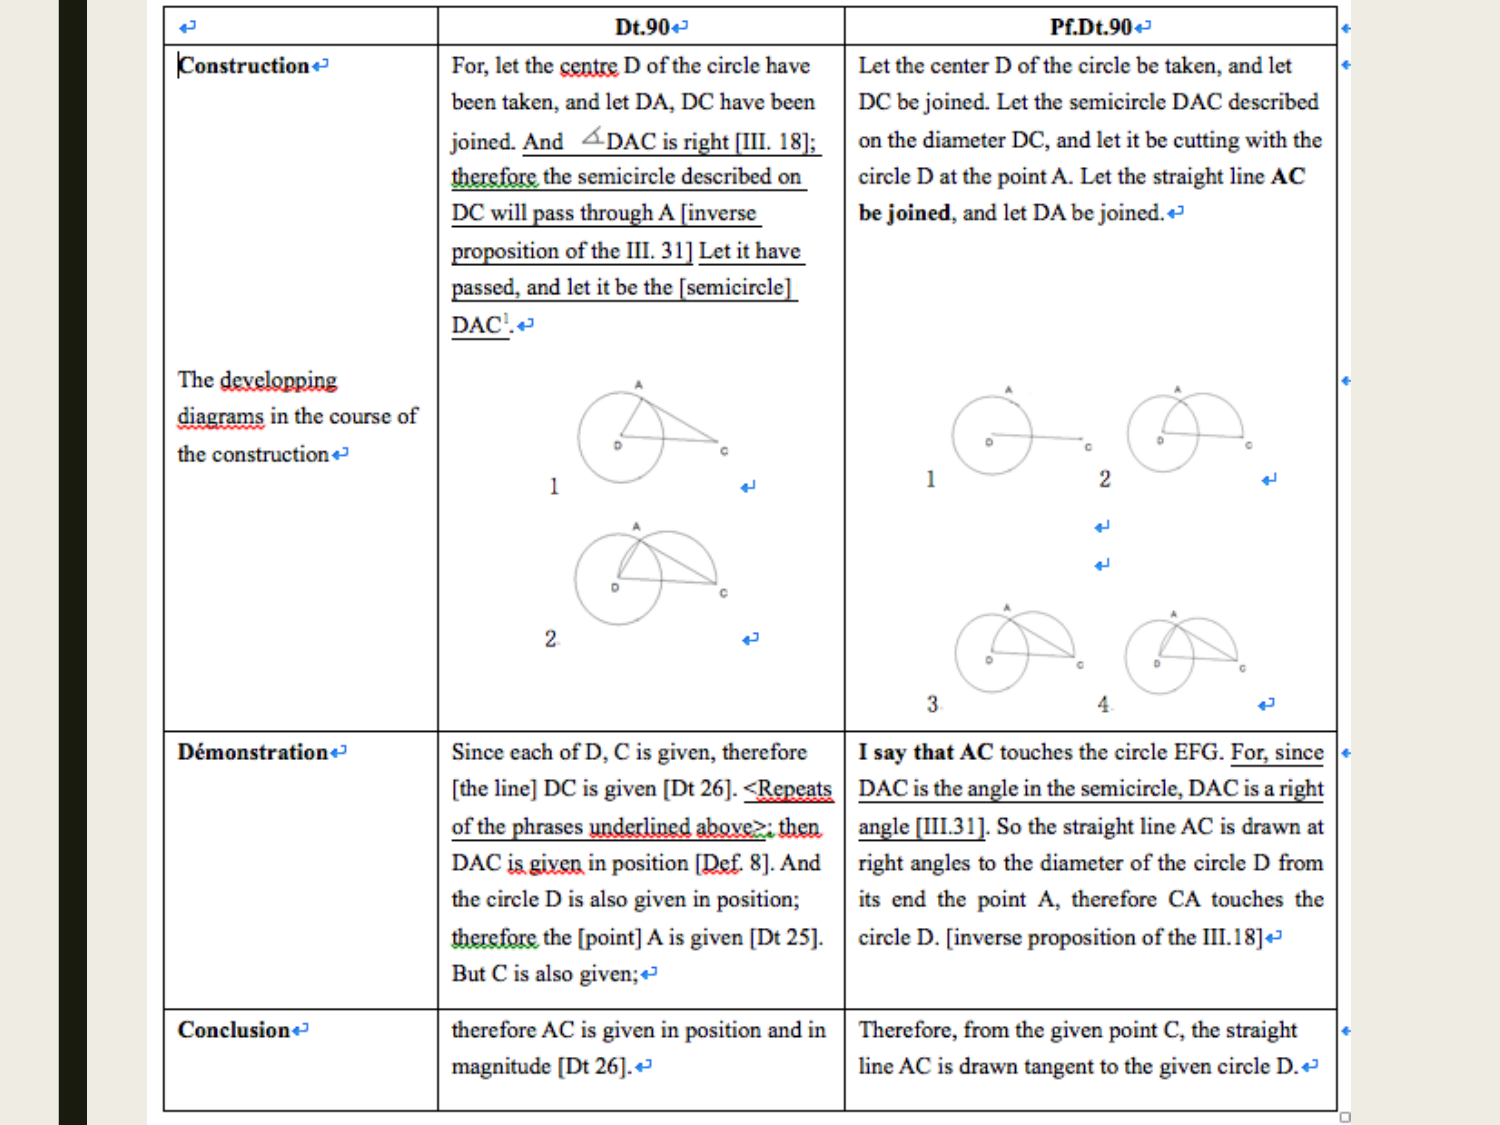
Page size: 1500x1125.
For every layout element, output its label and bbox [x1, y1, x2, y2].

picture [147, 0, 1351, 1125]
